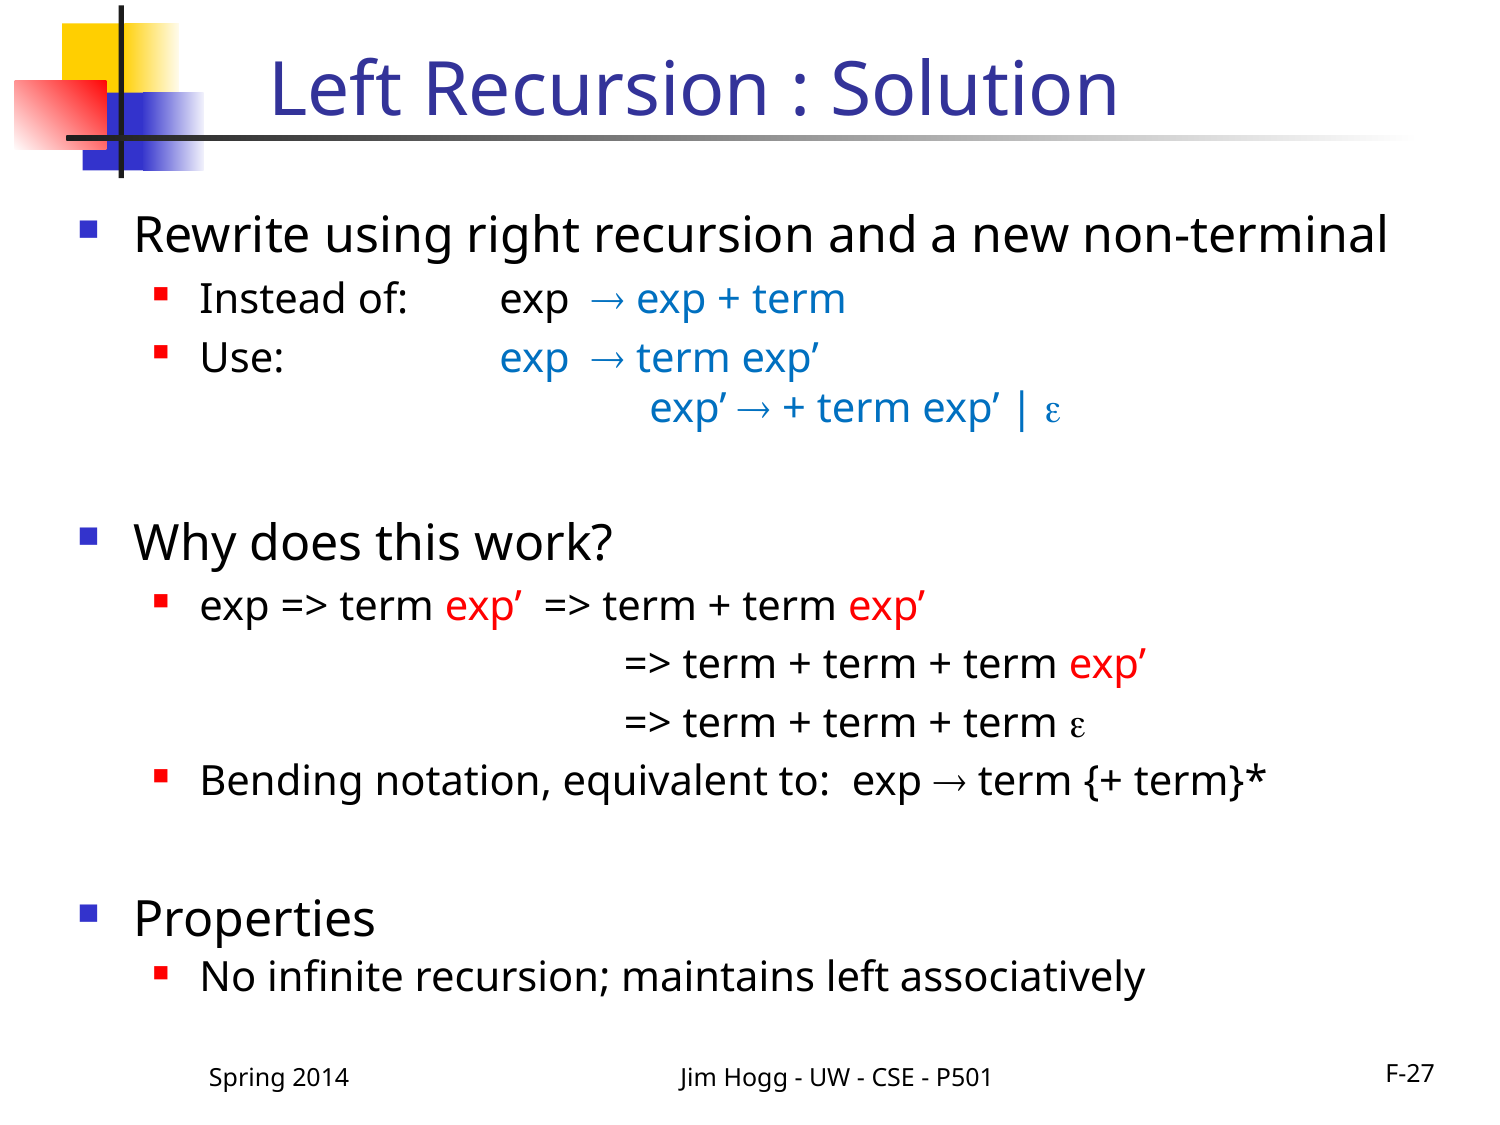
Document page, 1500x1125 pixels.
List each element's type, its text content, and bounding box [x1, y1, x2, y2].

list Rewrite using right recursion and a new non-terminal Instead of: exp  exp + term Use: exp  term exp’ exp’  + term exp’ |  Why does this work? exp => term exp’ => term + term exp’ => term + term + term exp’ => term + term + term  Bending notation, equivalent to: exp  term {+ term}* Properties No infinite recursion; maintains left associatively [62, 202, 1419, 1025]
title Left Recursion : Solution [253, 23, 1500, 139]
footer Jim Hogg - UW - CSE - P501 [599, 1049, 1076, 1100]
slide_number F-27 [1137, 1049, 1451, 1100]
slide_number Spring 2014 [193, 1049, 507, 1100]
